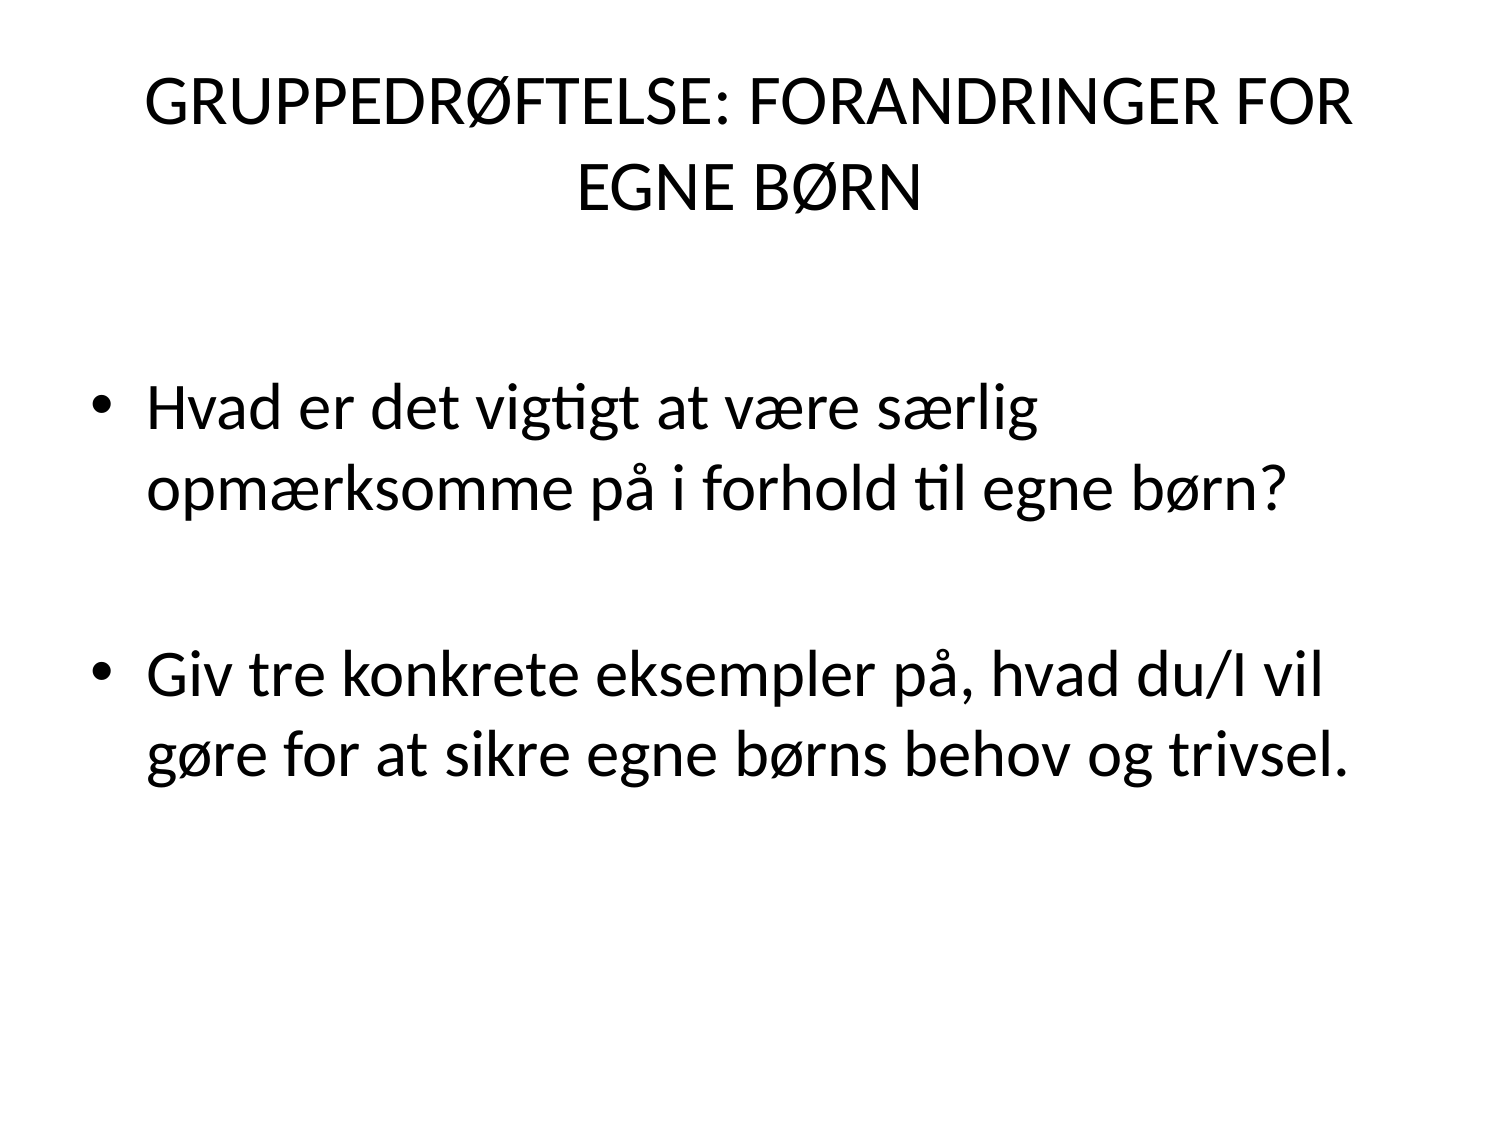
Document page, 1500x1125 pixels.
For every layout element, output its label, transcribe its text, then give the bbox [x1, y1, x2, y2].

title GRUPPEDRØFTELSE: FORANDRINGER FOR EGNE BØRN [75, 45, 1425, 233]
list Hvad er det vigtigt at være særlig opmærksomme på i forhold til egne børn? Giv tre konkrete eksempler på, hvad du/I vil gøre for at sikre egne børns behov og trivsel. [75, 262, 1425, 1005]
